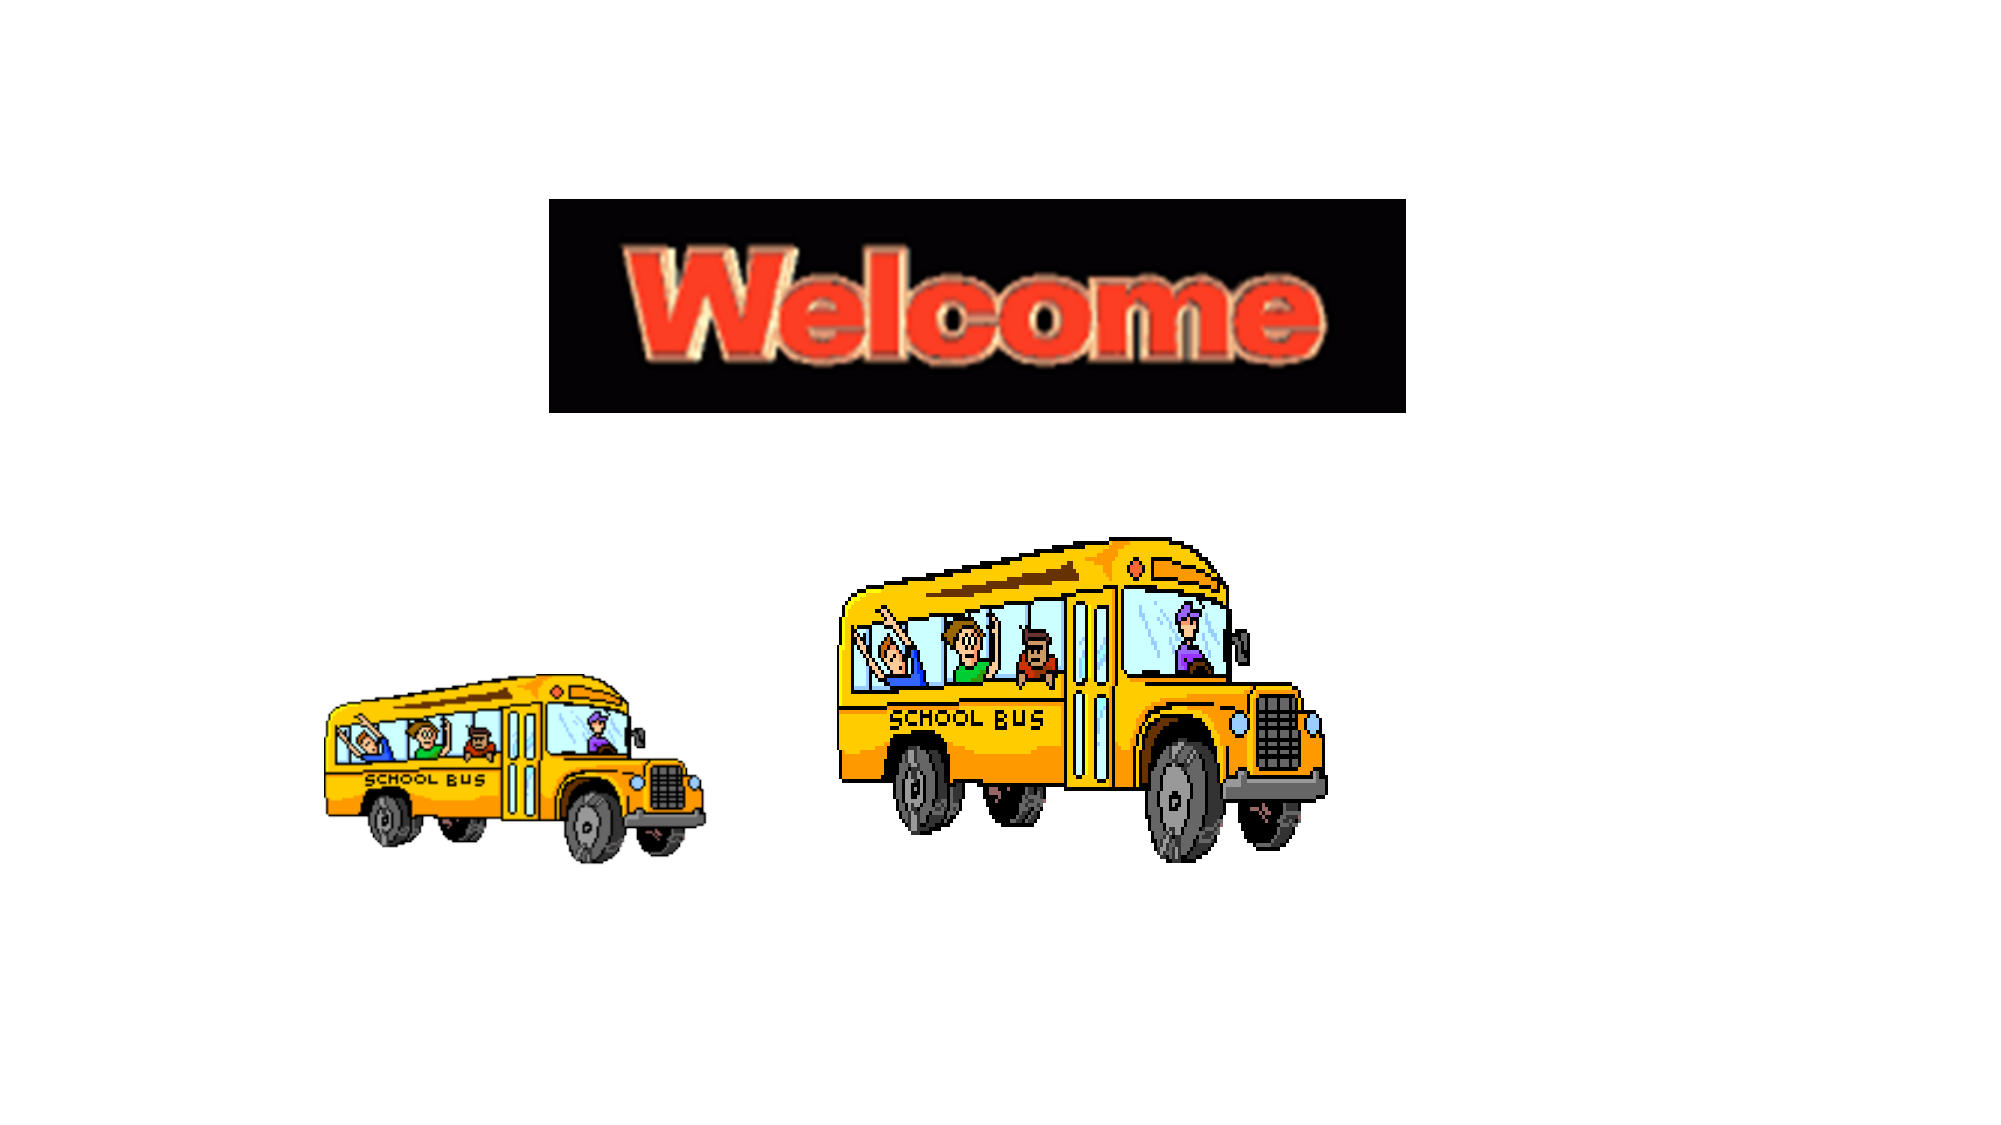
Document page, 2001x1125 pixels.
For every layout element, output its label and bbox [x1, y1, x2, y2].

picture [837, 537, 1346, 868]
picture [324, 674, 721, 867]
list [549, 199, 1406, 413]
